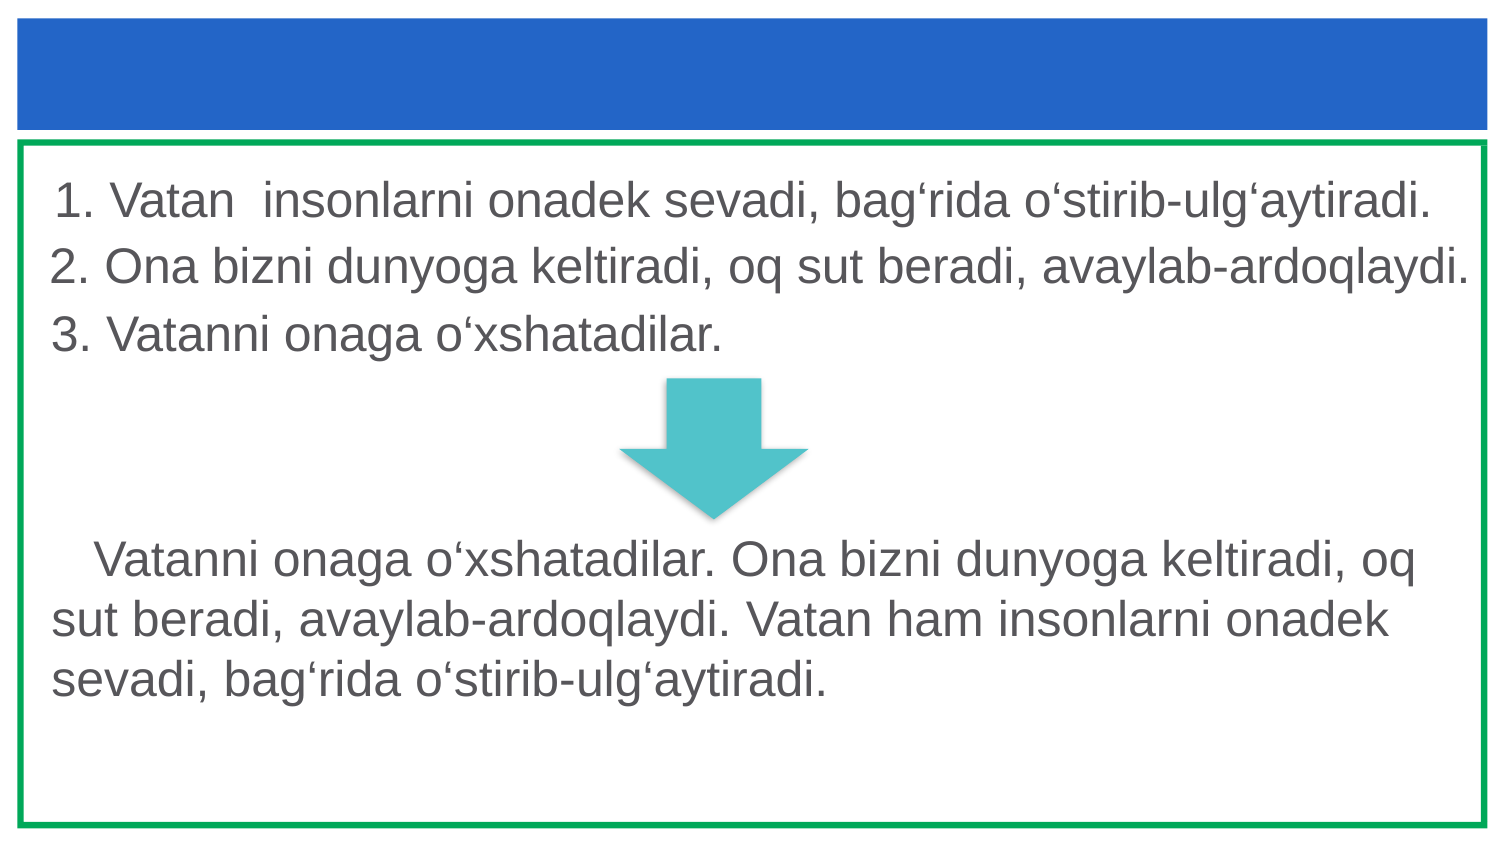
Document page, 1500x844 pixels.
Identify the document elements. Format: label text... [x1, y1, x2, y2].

list 2. Ona bizni dunyoga keltiradi, oq sut beradi, avaylab-ardoqlaydi. [49, 234, 1475, 297]
text_box Vatanni onaga o‘xshatadilar. Ona bizni dunyoga keltiradi, oq sut beradi, avaylab-ardoqlaydi. Vatan ham insonlarni onadek sevadi, bag‘rida o‘stirib-ulg‘aytiradi. [36, 519, 1445, 715]
list 3. Vatanni onaga o‘xshatadilar. [50, 301, 1292, 367]
list 1. Vatan insonlarni onadek sevadi, bag‘rida o‘stirib-ulg‘aytiradi. [54, 167, 1455, 232]
text_box [618, 377, 810, 521]
